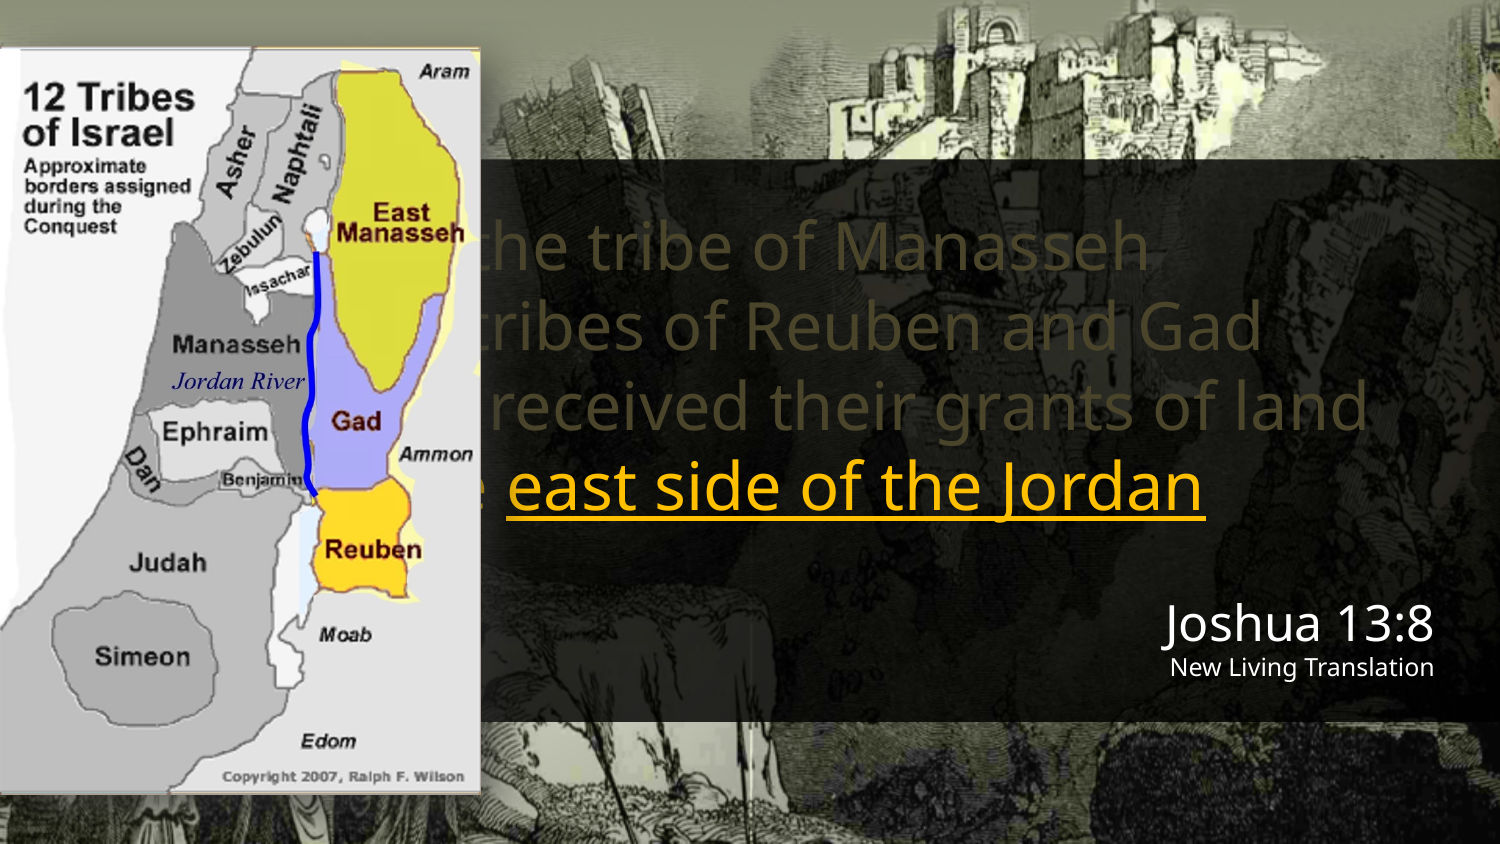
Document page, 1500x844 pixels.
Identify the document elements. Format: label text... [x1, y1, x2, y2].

text_box Joshua 13:8 New Living Translation [687, 584, 1450, 689]
picture [0, 0, 1500, 844]
text_box Half the tribe of Manasseh and the tribes of Reuben and Gad had already received their grants of land on the east side of the Jordan [530, 196, 1497, 532]
text_box [530, 157, 1500, 724]
